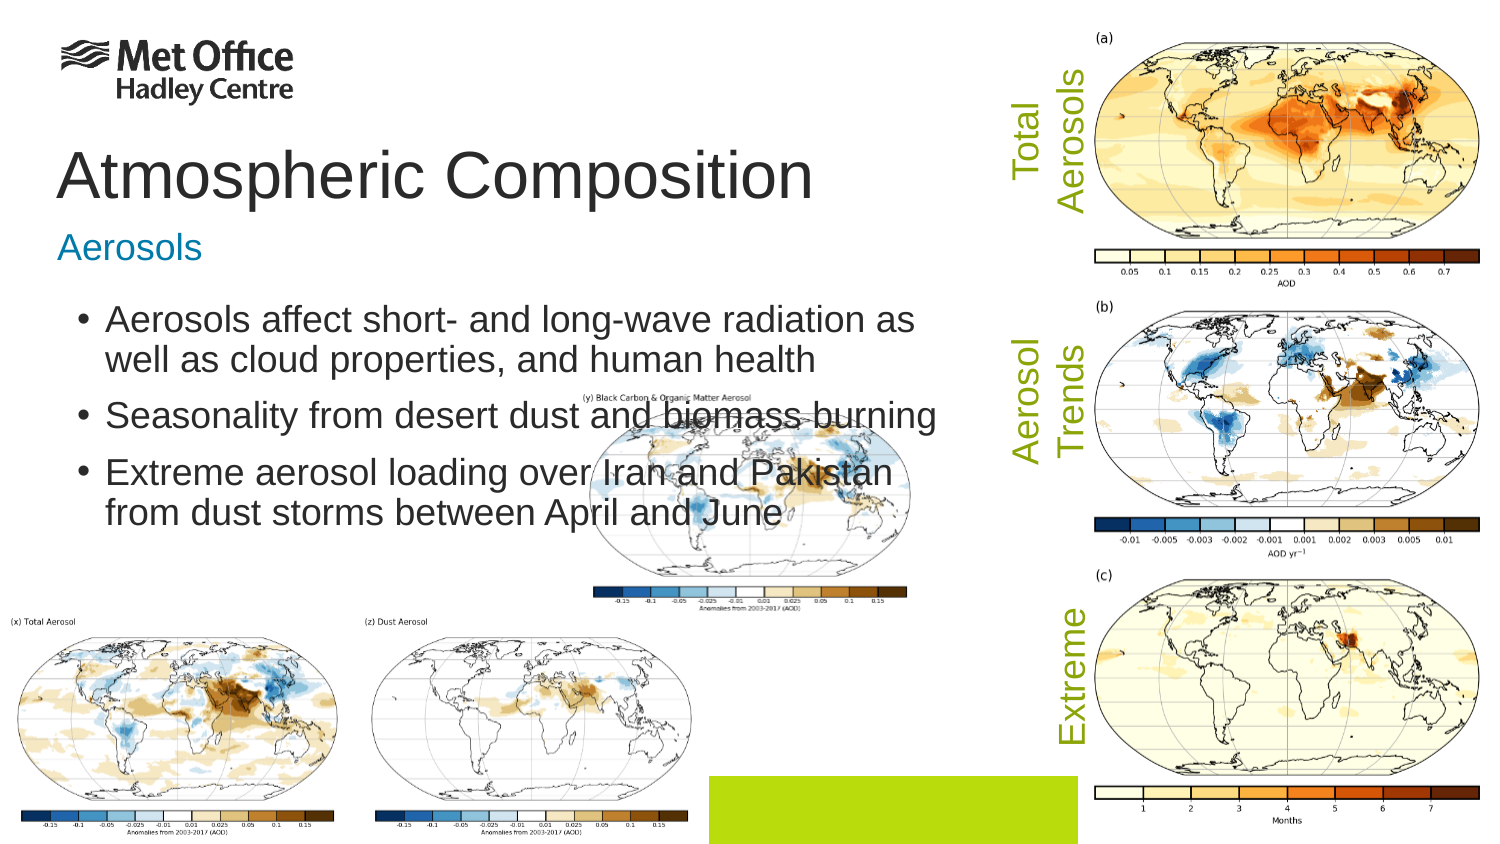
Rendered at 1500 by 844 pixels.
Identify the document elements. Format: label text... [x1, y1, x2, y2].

picture [31, 9, 324, 137]
text_box Aerosols [42, 215, 218, 276]
picture [0, 613, 709, 844]
text_box Extreme [1039, 570, 1078, 785]
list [572, 389, 928, 620]
text_box Total Aerosols [993, 34, 1078, 249]
text_box Aerosols affect short- and long-wave radiation as well as cloud properties, and human health Seasonality from desert dust and biomass burning Extreme aerosol loading over Iran and Pakistan from dust storms between April and June [62, 292, 972, 795]
text_box Aerosol Trends [993, 294, 1078, 509]
title Atmospheric Composition [41, 126, 993, 221]
picture [1078, 0, 1500, 844]
